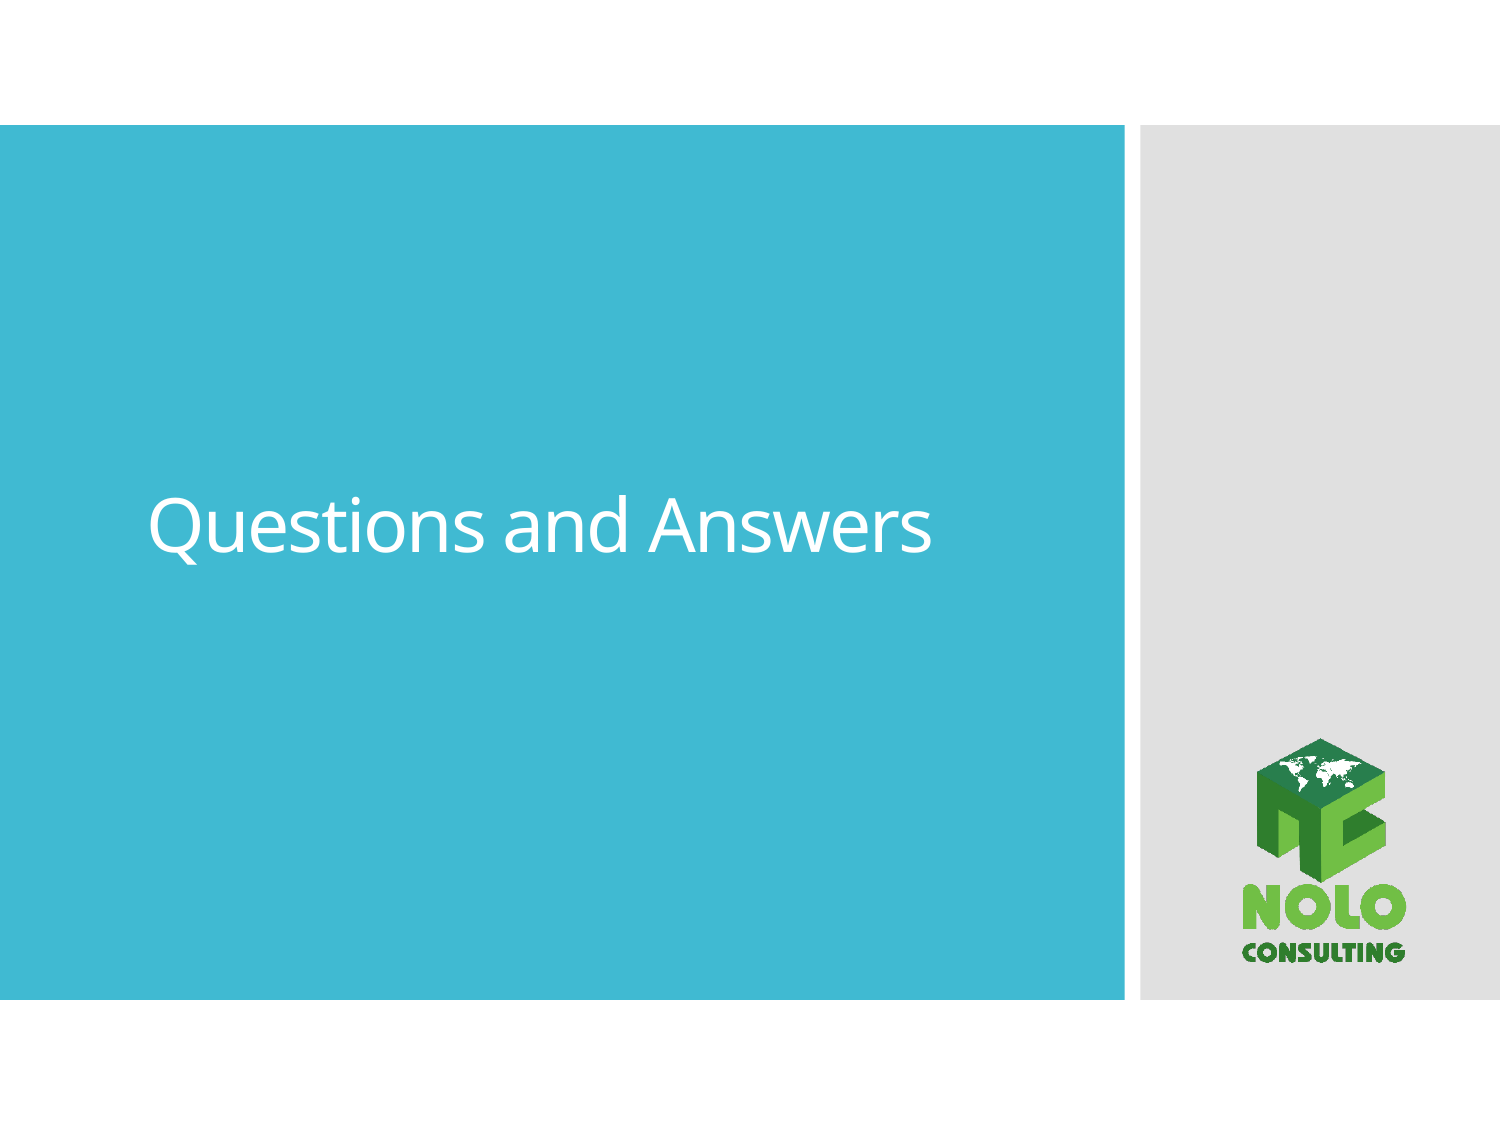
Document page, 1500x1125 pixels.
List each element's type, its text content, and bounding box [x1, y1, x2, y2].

picture [1221, 724, 1427, 989]
title Questions and Answers [131, 213, 1032, 747]
subtitle [275, 462, 1427, 825]
